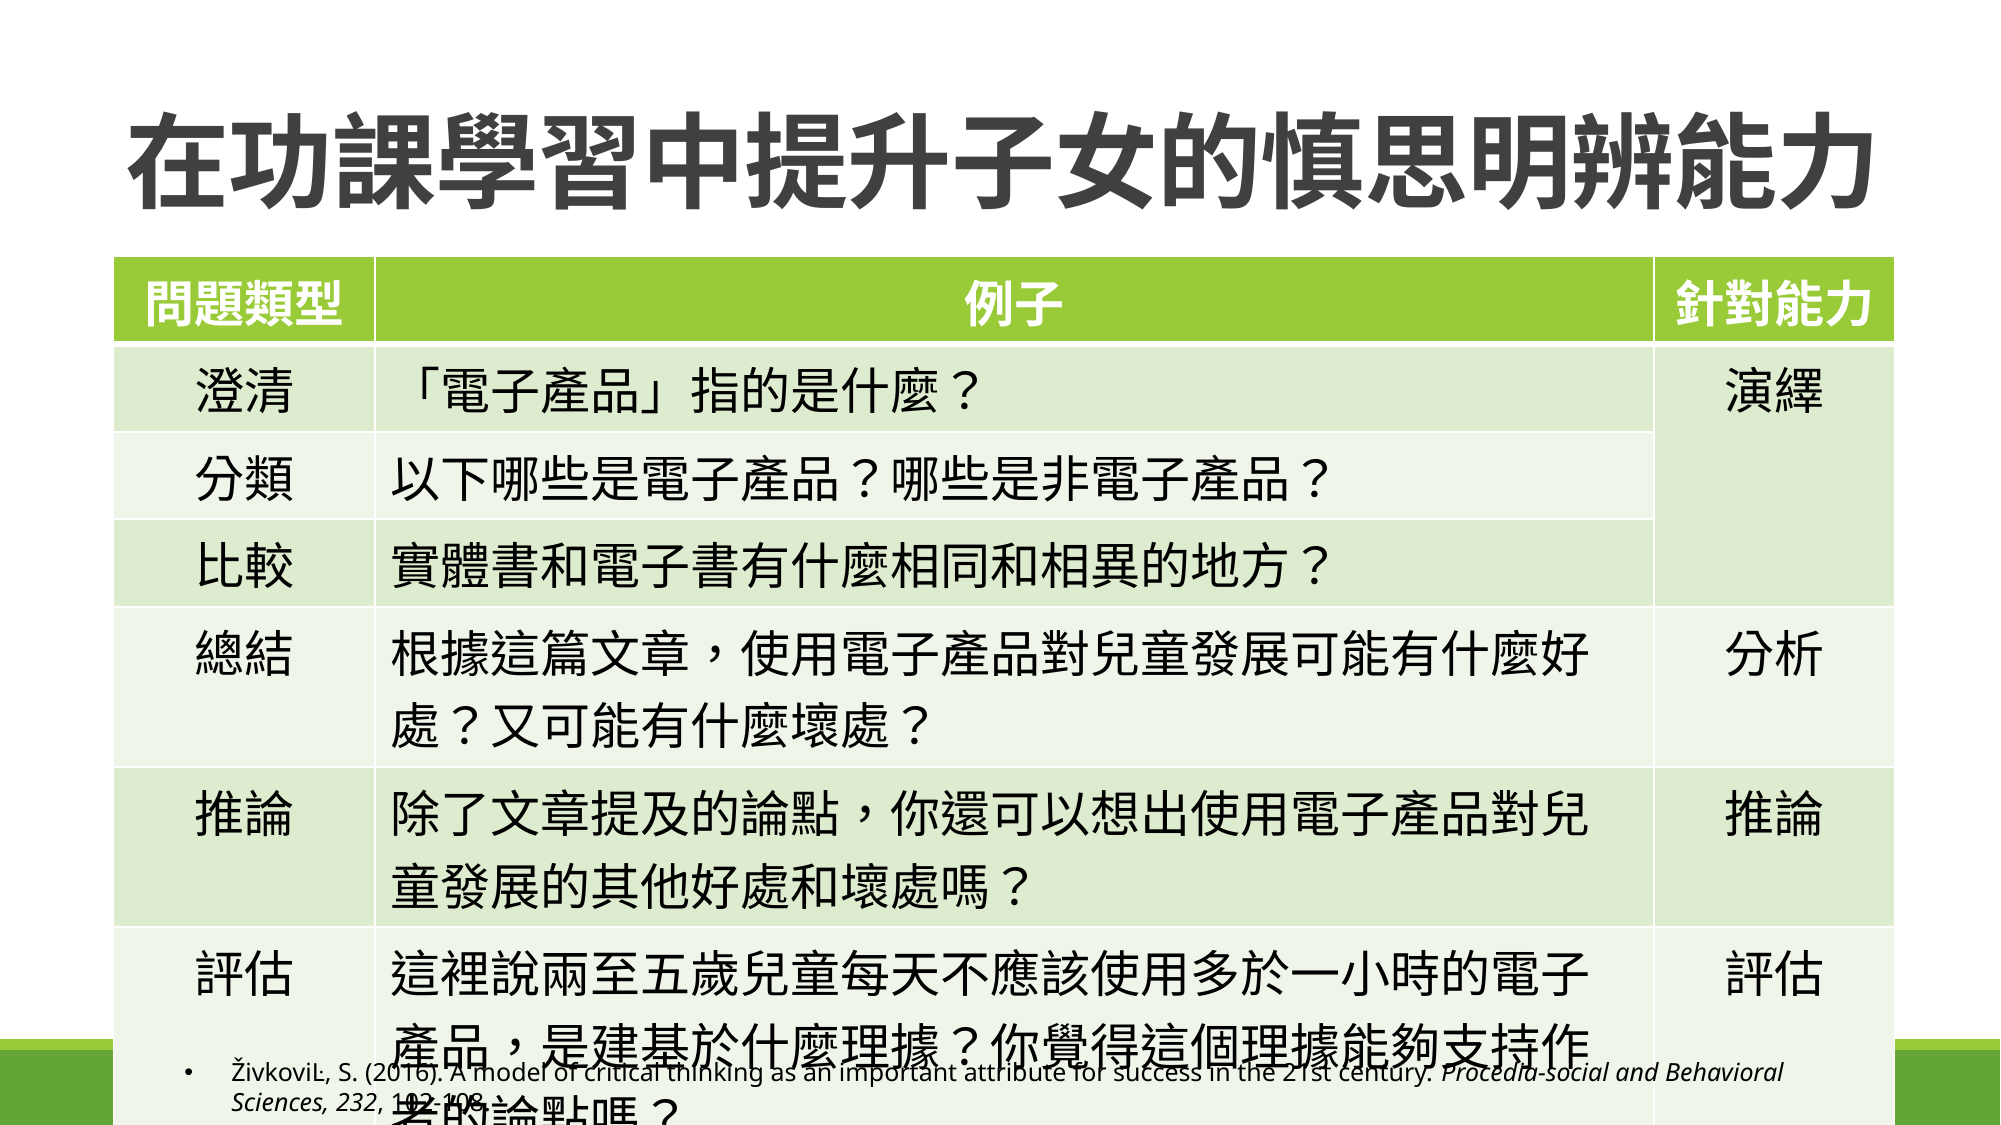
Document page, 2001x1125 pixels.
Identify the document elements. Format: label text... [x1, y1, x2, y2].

table_cell 推論 [114, 768, 374, 926]
table_cell 根據這篇文章，使用電子產品對兒童發展可能有什麼好處？又可能有什麼壞處？ [376, 608, 1653, 766]
table_cell 評估 [114, 928, 374, 1125]
title 在功課學習中提升子女的慎思明辨能力 [110, 0, 1898, 229]
table_header 問題類型 [114, 257, 374, 341]
table_cell 這裡說兩至五歲兒童每天不應該使用多於一小時的電子產品，是建基於什麼理據？你覺得這個理據能夠支持作者的論點嗎？ [376, 928, 1653, 1049]
table_cell 評估 [1655, 928, 1894, 1049]
table_cell 實體書和電子書有什麼相同和相異的地方？ [376, 520, 1653, 606]
table_cell 分析 [1655, 608, 1894, 766]
table_cell 「電子產品」指的是什麼？ [376, 347, 1653, 431]
table_header 針對能力 [1655, 257, 1894, 341]
text_box ŽivkoviĿ, S. (2016). A model of critical thinking as an important attribute for success in the 21st century. Procedia-social and Behavioral Sciences, 232, 102-108. [169, 1049, 1895, 1124]
table_cell 以下哪些是電子產品？哪些是非電子產品？ [376, 433, 1653, 518]
table_cell 推論 [1655, 768, 1894, 926]
table_cell 除了文章提及的論點，你還可以想出使用電子產品對兒童發展的其他好處和壞處嗎？ [376, 768, 1653, 926]
table_cell 演繹 [1655, 347, 1894, 606]
table_cell 比較 [114, 520, 374, 606]
table_header 例子 [376, 257, 1653, 341]
table_cell 總結 [114, 608, 374, 766]
table_cell 分類 [114, 433, 374, 518]
table_cell 澄清 [114, 347, 374, 431]
